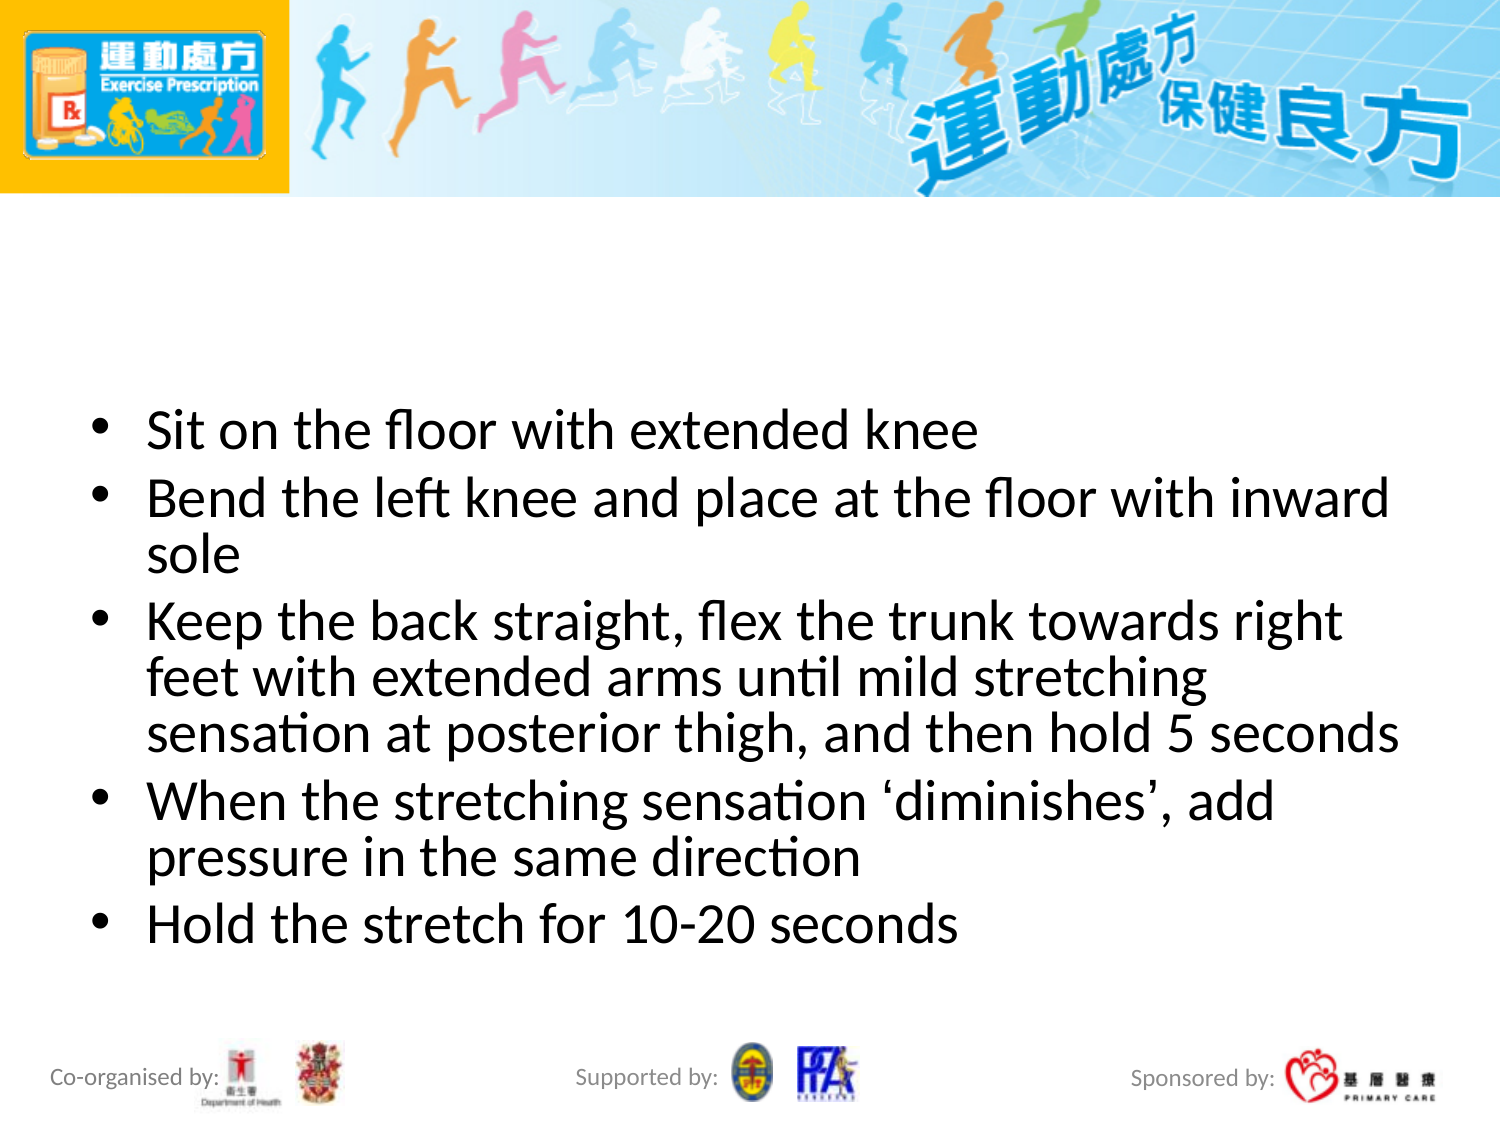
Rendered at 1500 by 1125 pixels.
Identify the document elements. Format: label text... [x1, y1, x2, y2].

picture [295, 1040, 345, 1106]
picture [731, 1042, 773, 1102]
picture [797, 1046, 860, 1102]
picture [23, 29, 266, 160]
list Sit on the floor with extended knee Bend the left knee and place at the floor with inward sole Keep the back straight, flex the trunk towards right feet with extended arms until mild stretching sensation at posterior thigh, and then hold 5 seconds When the stretching sensation ‘diminishes’, add pressure in the same direction Hold the stretch for 10-20 seconds [75, 397, 1425, 1012]
picture [2, 0, 1500, 197]
picture [1280, 1046, 1443, 1106]
picture [194, 1038, 290, 1120]
